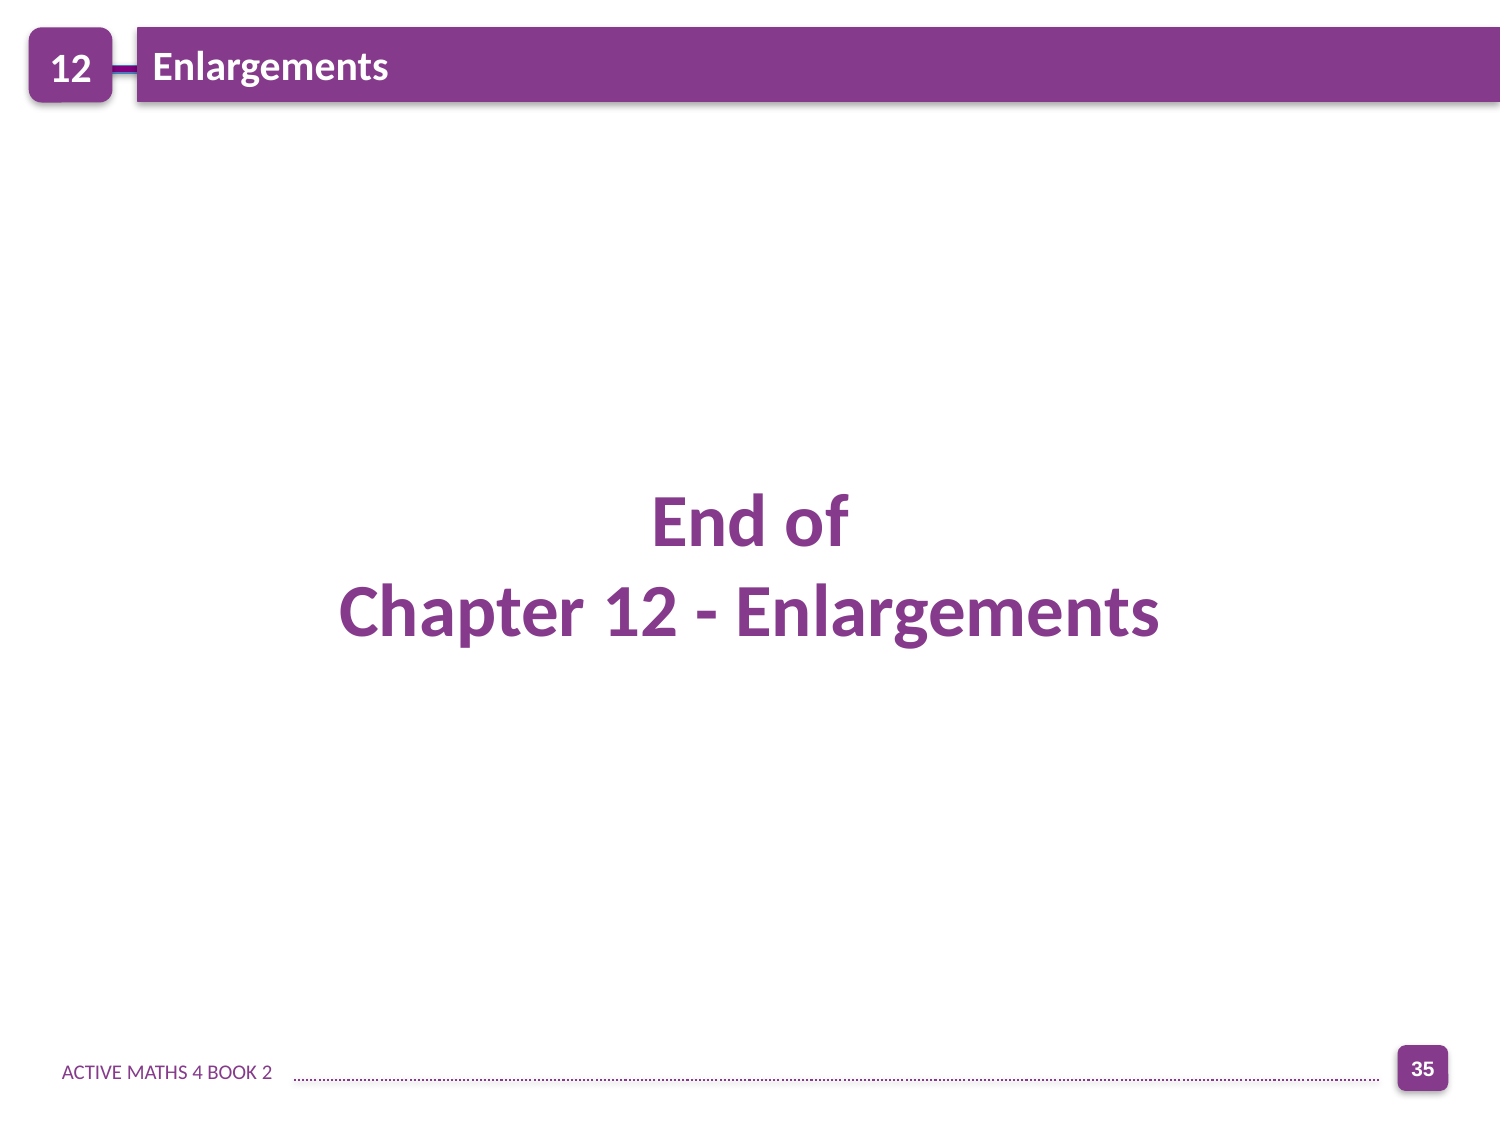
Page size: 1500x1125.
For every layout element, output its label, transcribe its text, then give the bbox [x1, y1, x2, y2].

text_box End of Chapter 12 - Enlargements [324, 463, 1176, 659]
list Enlargements [137, 31, 1500, 104]
list 12 [29, 29, 112, 102]
